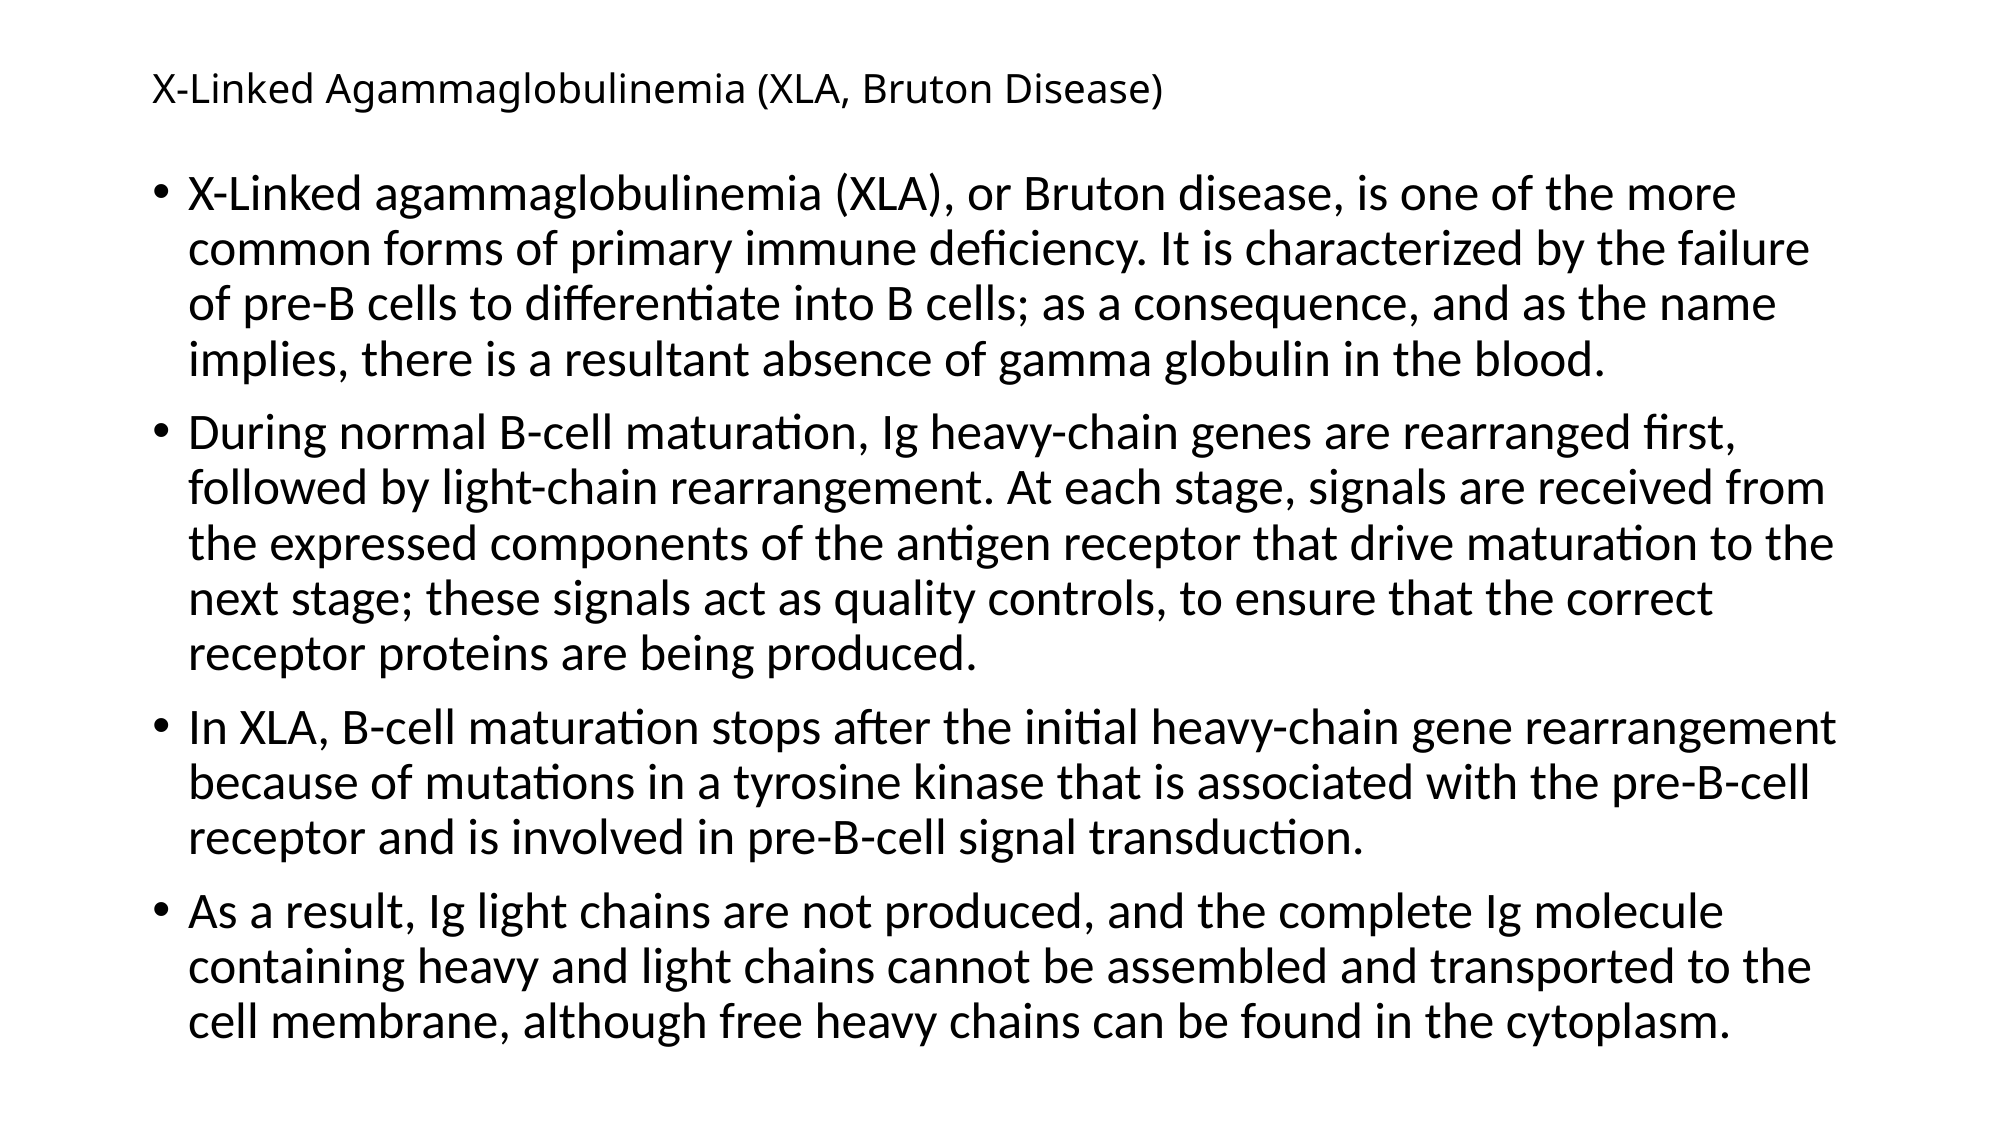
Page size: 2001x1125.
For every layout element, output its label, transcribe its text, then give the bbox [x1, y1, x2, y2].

title X-Linked Agammaglobulinemia (XLA, Bruton Disease) [137, 59, 1863, 158]
list X-Linked agammaglobulinemia (XLA), or Bruton disease, is one of the more common forms of primary immune deficiency. It is characterized by the failure of pre-B cells to differentiate into B cells; as a consequence, and as the name implies, there is a resultant absence of gamma globulin in the blood. During normal B-cell maturation, Ig heavy-chain genes are rearranged first, followed by light-chain rearrangement. At each stage, signals are received from the expressed components of the antigen receptor that drive maturation to the next stage; these signals act as quality controls, to ensure that the correct receptor proteins are being produced. In XLA, B-cell maturation stops after the initial heavy-chain gene rearrangement because of mutations in a tyrosine kinase that is associated with the pre-B-cell receptor and is involved in pre-B-cell signal transduction. As a result, Ig light chains are not produced, and the complete Ig molecule containing heavy and light chains cannot be assembled and transported to the cell membrane, although free heavy chains can be found in the cytoplasm. [137, 158, 1863, 1069]
